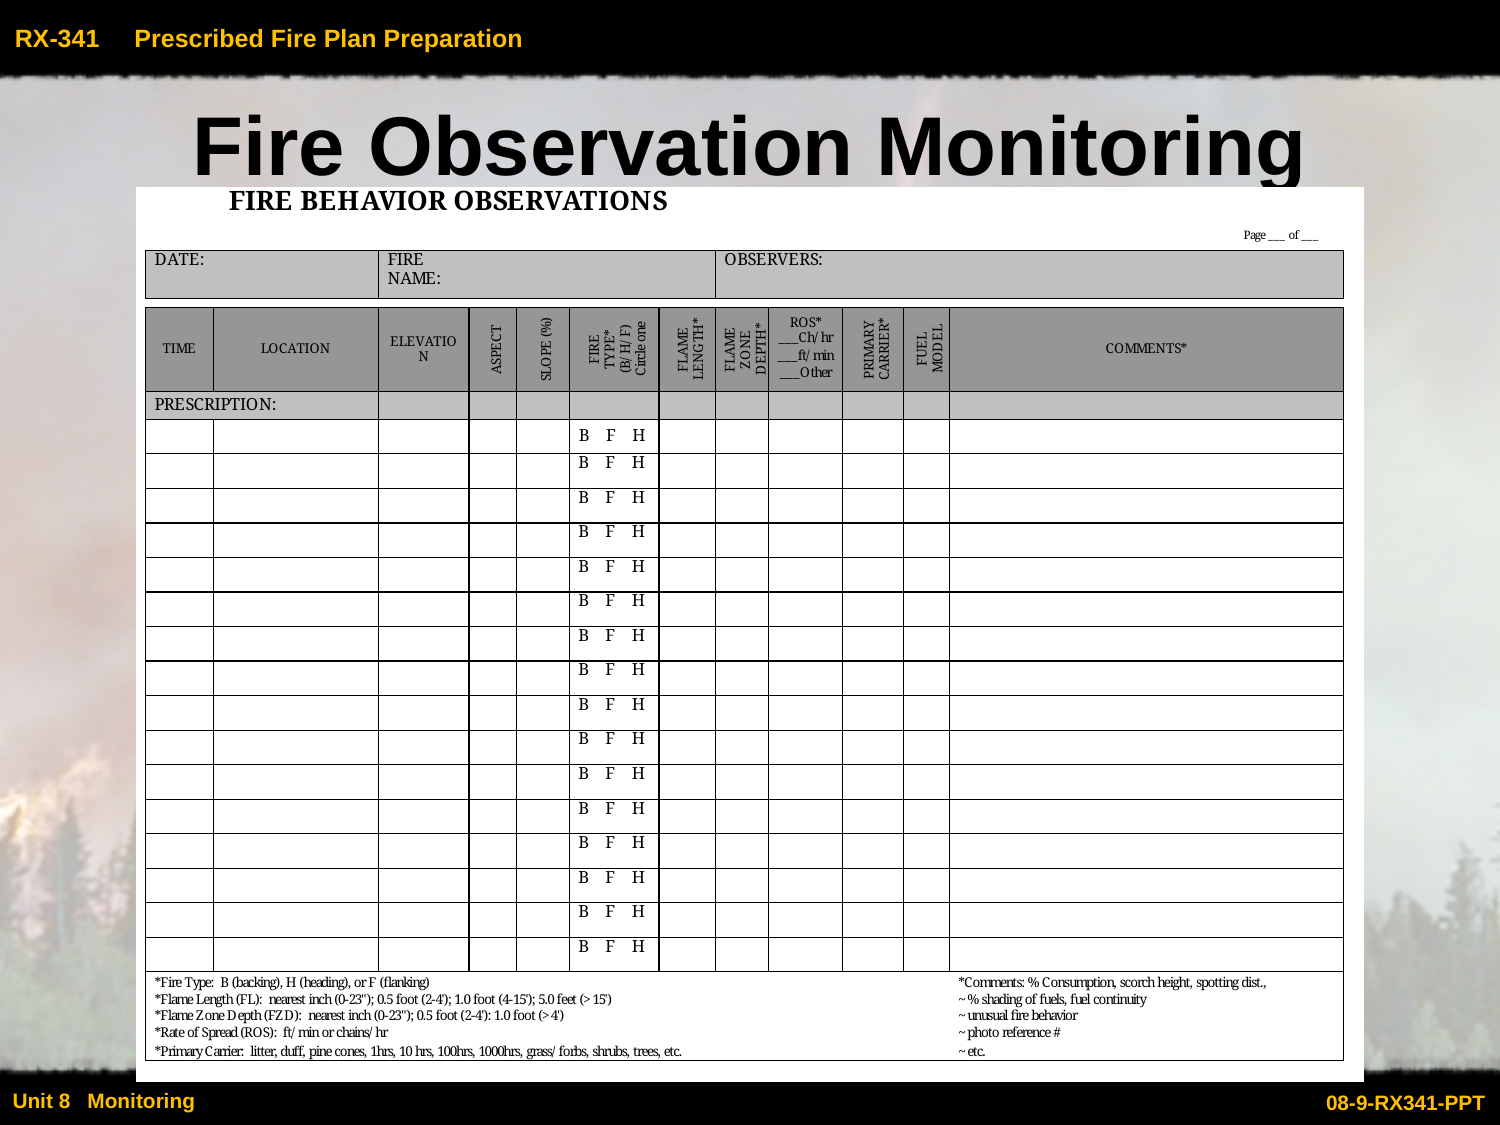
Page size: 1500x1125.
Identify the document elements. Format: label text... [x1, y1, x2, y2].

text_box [135, 187, 1365, 1083]
title Fire Observation Monitoring [74, 74, 1426, 201]
picture [0, 0, 1500, 1125]
slide_number 08-9-RX341-PPT [1212, 1081, 1500, 1121]
